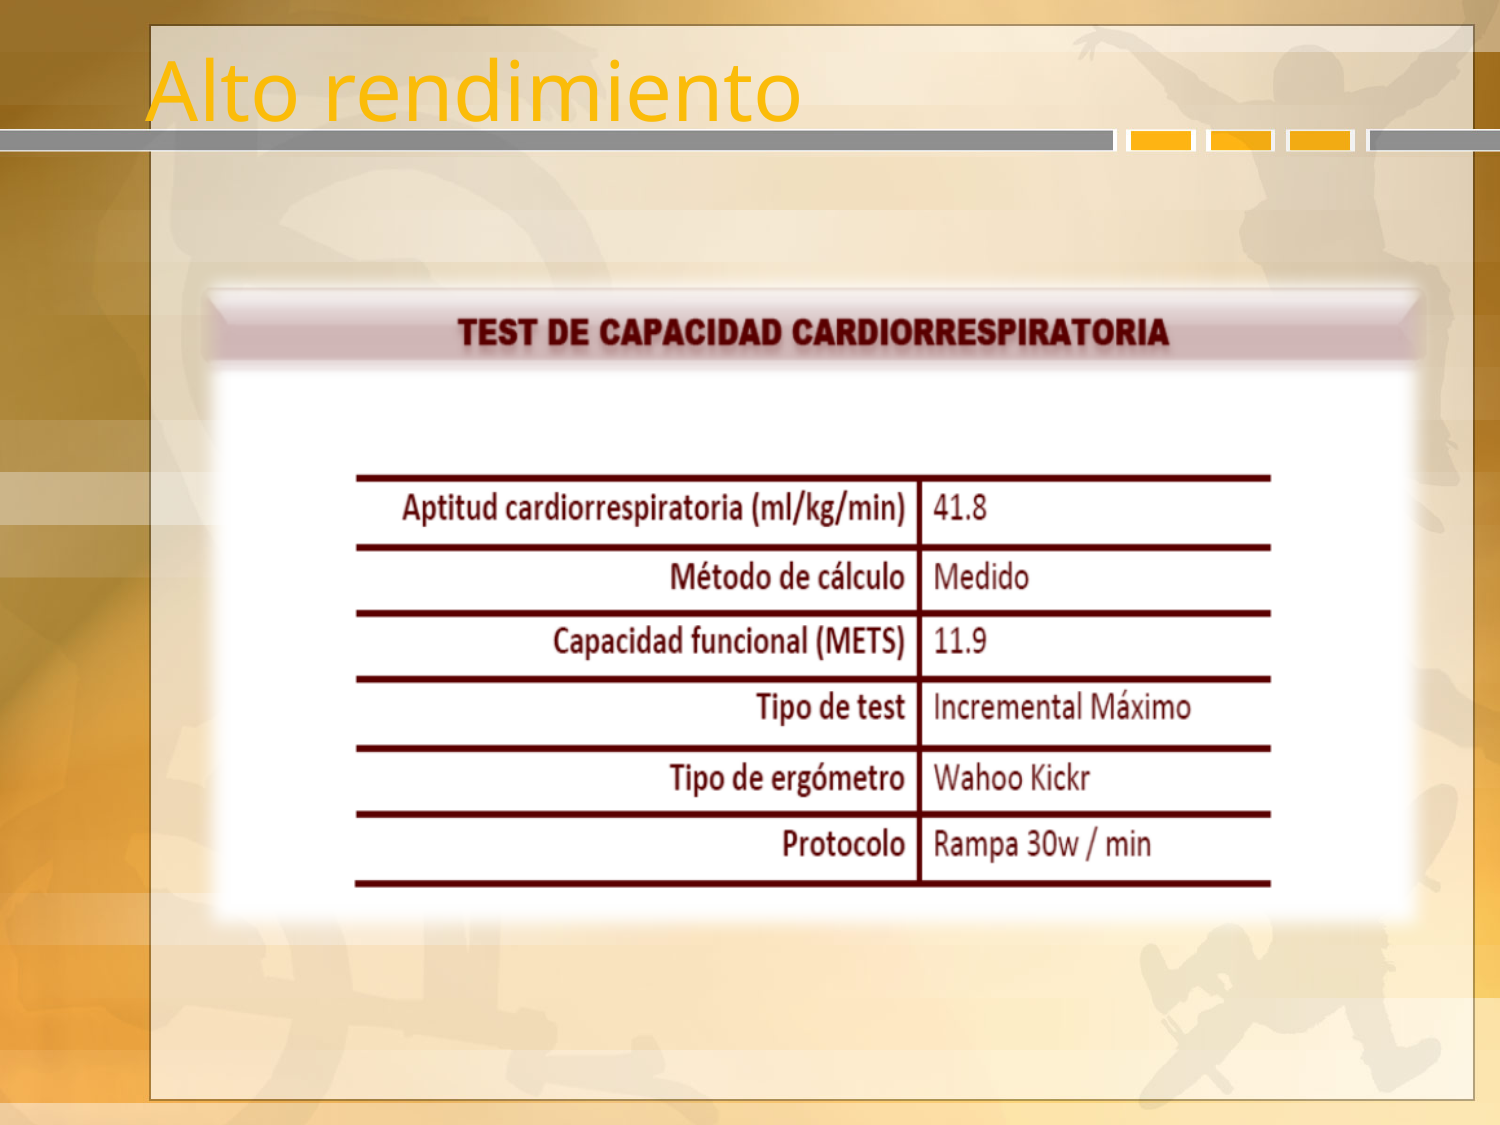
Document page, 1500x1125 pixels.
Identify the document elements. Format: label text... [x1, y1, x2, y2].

picture [0, 0, 1500, 1125]
text_box Alto rendimiento [131, 30, 820, 146]
